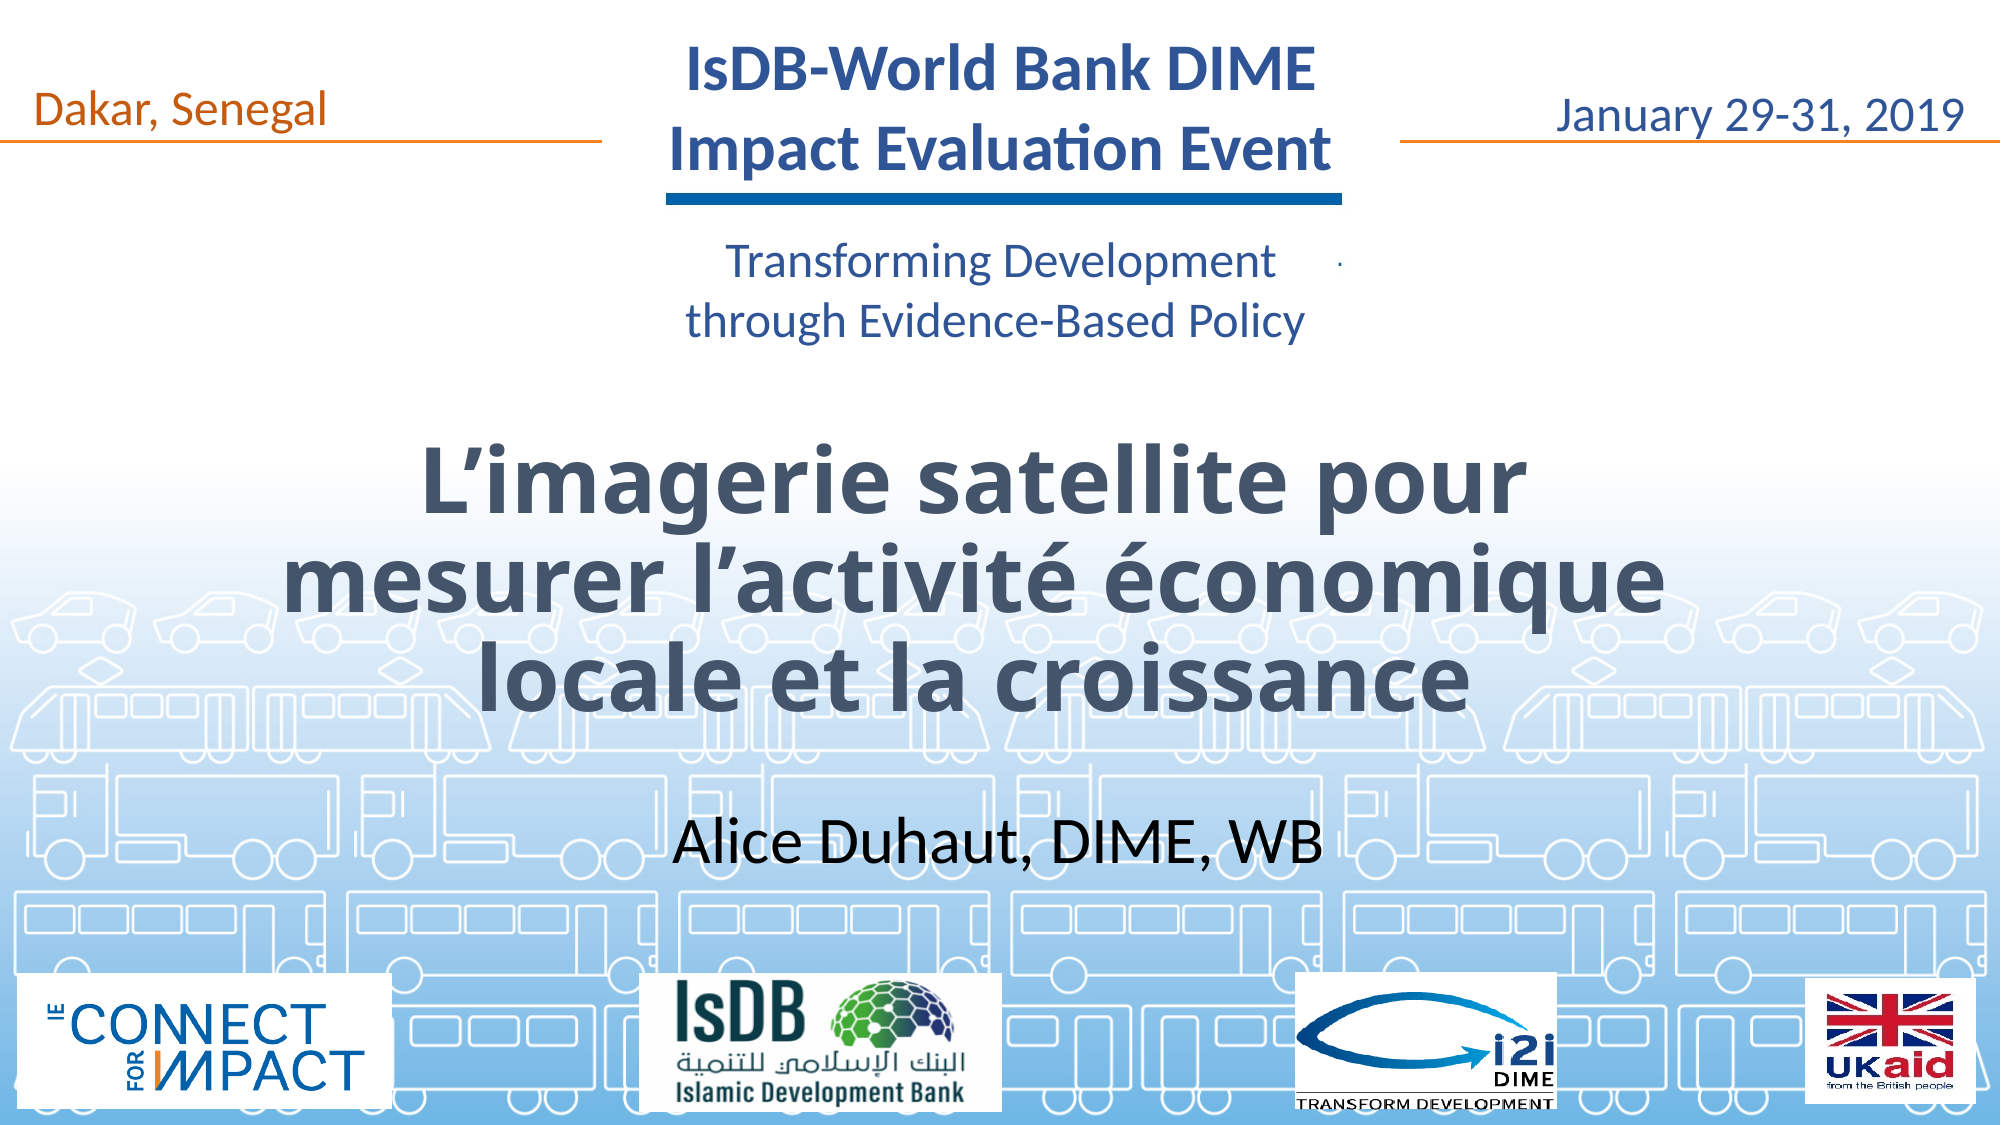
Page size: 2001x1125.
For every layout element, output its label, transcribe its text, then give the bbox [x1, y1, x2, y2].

text_box Alice Duhaut, DIME, WB [652, 789, 1346, 885]
picture [0, 0, 2000, 1125]
title L’imagerie satellite pour mesurer l’activité économique locale et la croissance [245, 488, 1704, 739]
